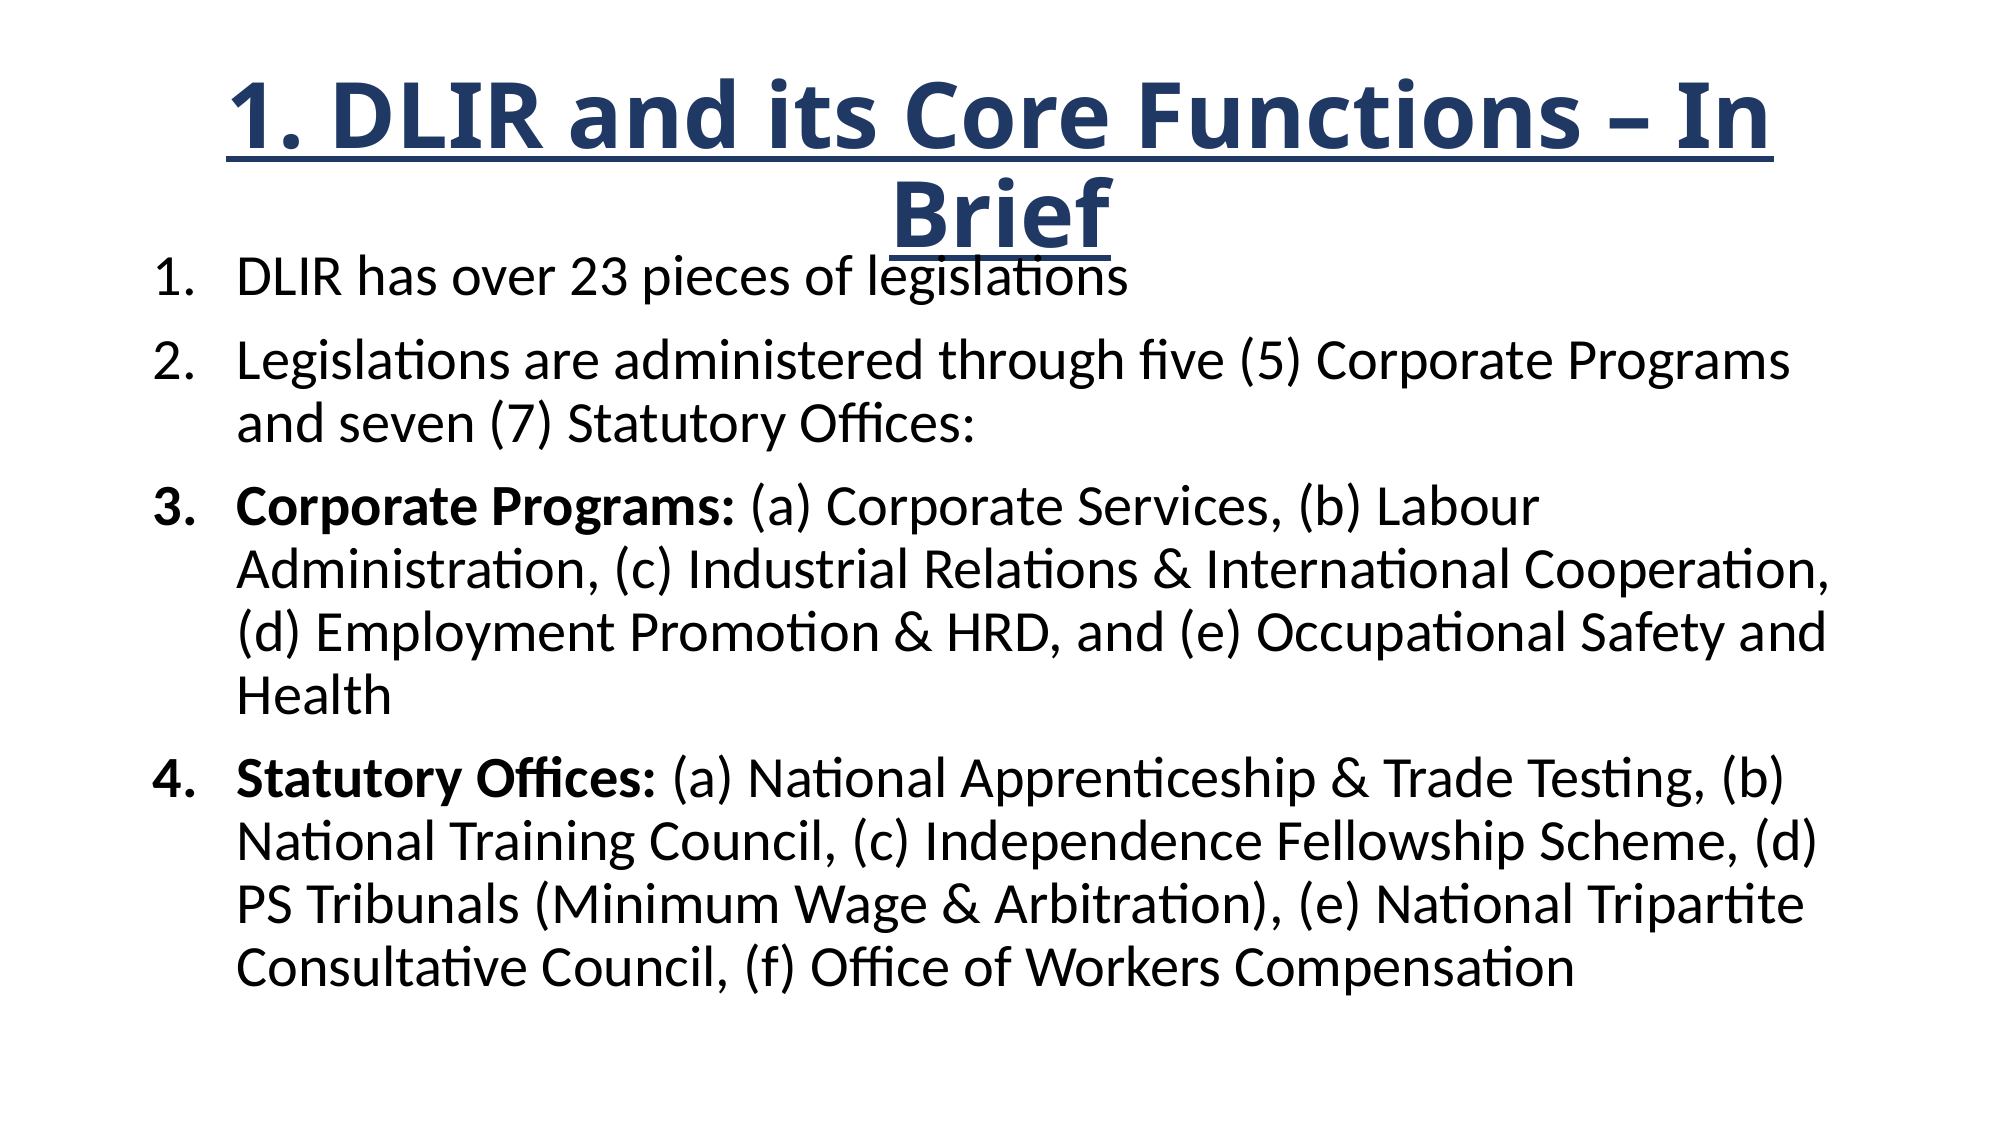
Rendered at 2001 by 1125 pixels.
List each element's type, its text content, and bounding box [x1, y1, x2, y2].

title 1. DLIR and its Core Functions – In Brief [137, 59, 1863, 237]
list DLIR has over 23 pieces of legislations Legislations are administered through five (5) Corporate Programs and seven (7) Statutory Offices: Corporate Programs: (a) Corporate Services, (b) Labour Administration, (c) Industrial Relations & International Cooperation, (d) Employment Promotion & HRD, and (e) Occupational Safety and Health Statutory Offices: (a) National Apprenticeship & Trade Testing, (b) National Training Council, (c) Independence Fellowship Scheme, (d) PS Tribunals (Minimum Wage & Arbitration), (e) National Tripartite Consultative Council, (f) Office of Workers Compensation [137, 237, 1863, 1014]
